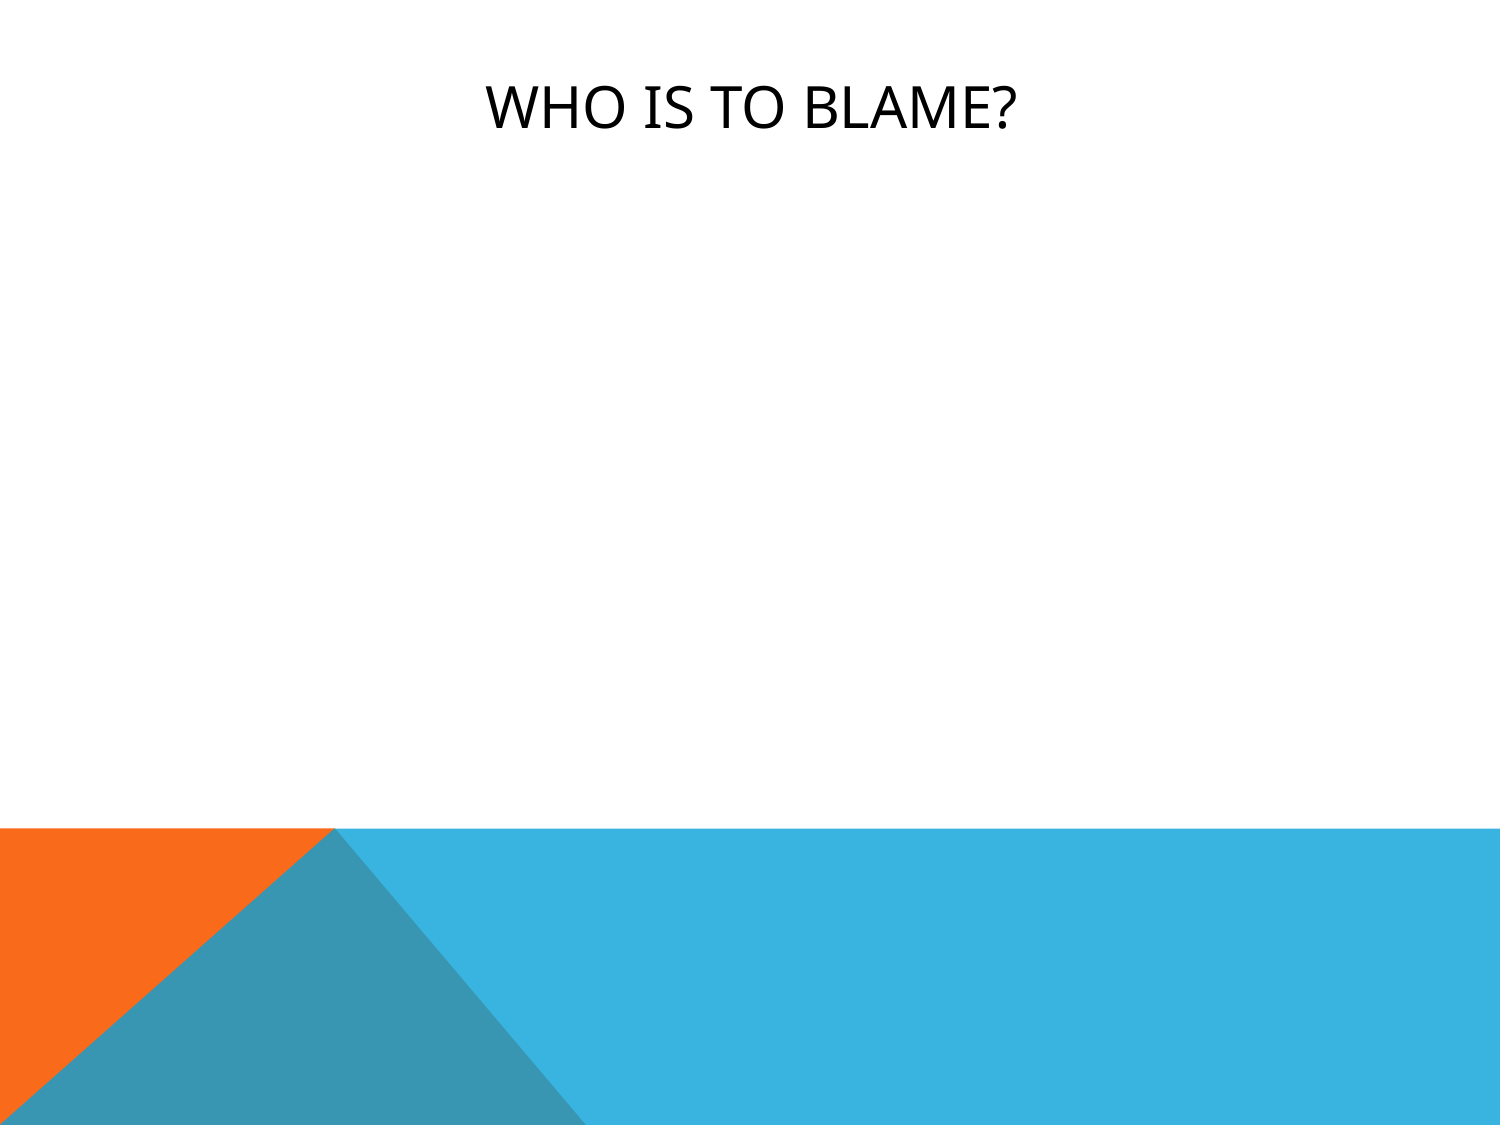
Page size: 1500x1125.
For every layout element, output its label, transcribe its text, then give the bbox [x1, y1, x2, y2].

title Who Is to Blame? [135, 60, 1369, 150]
